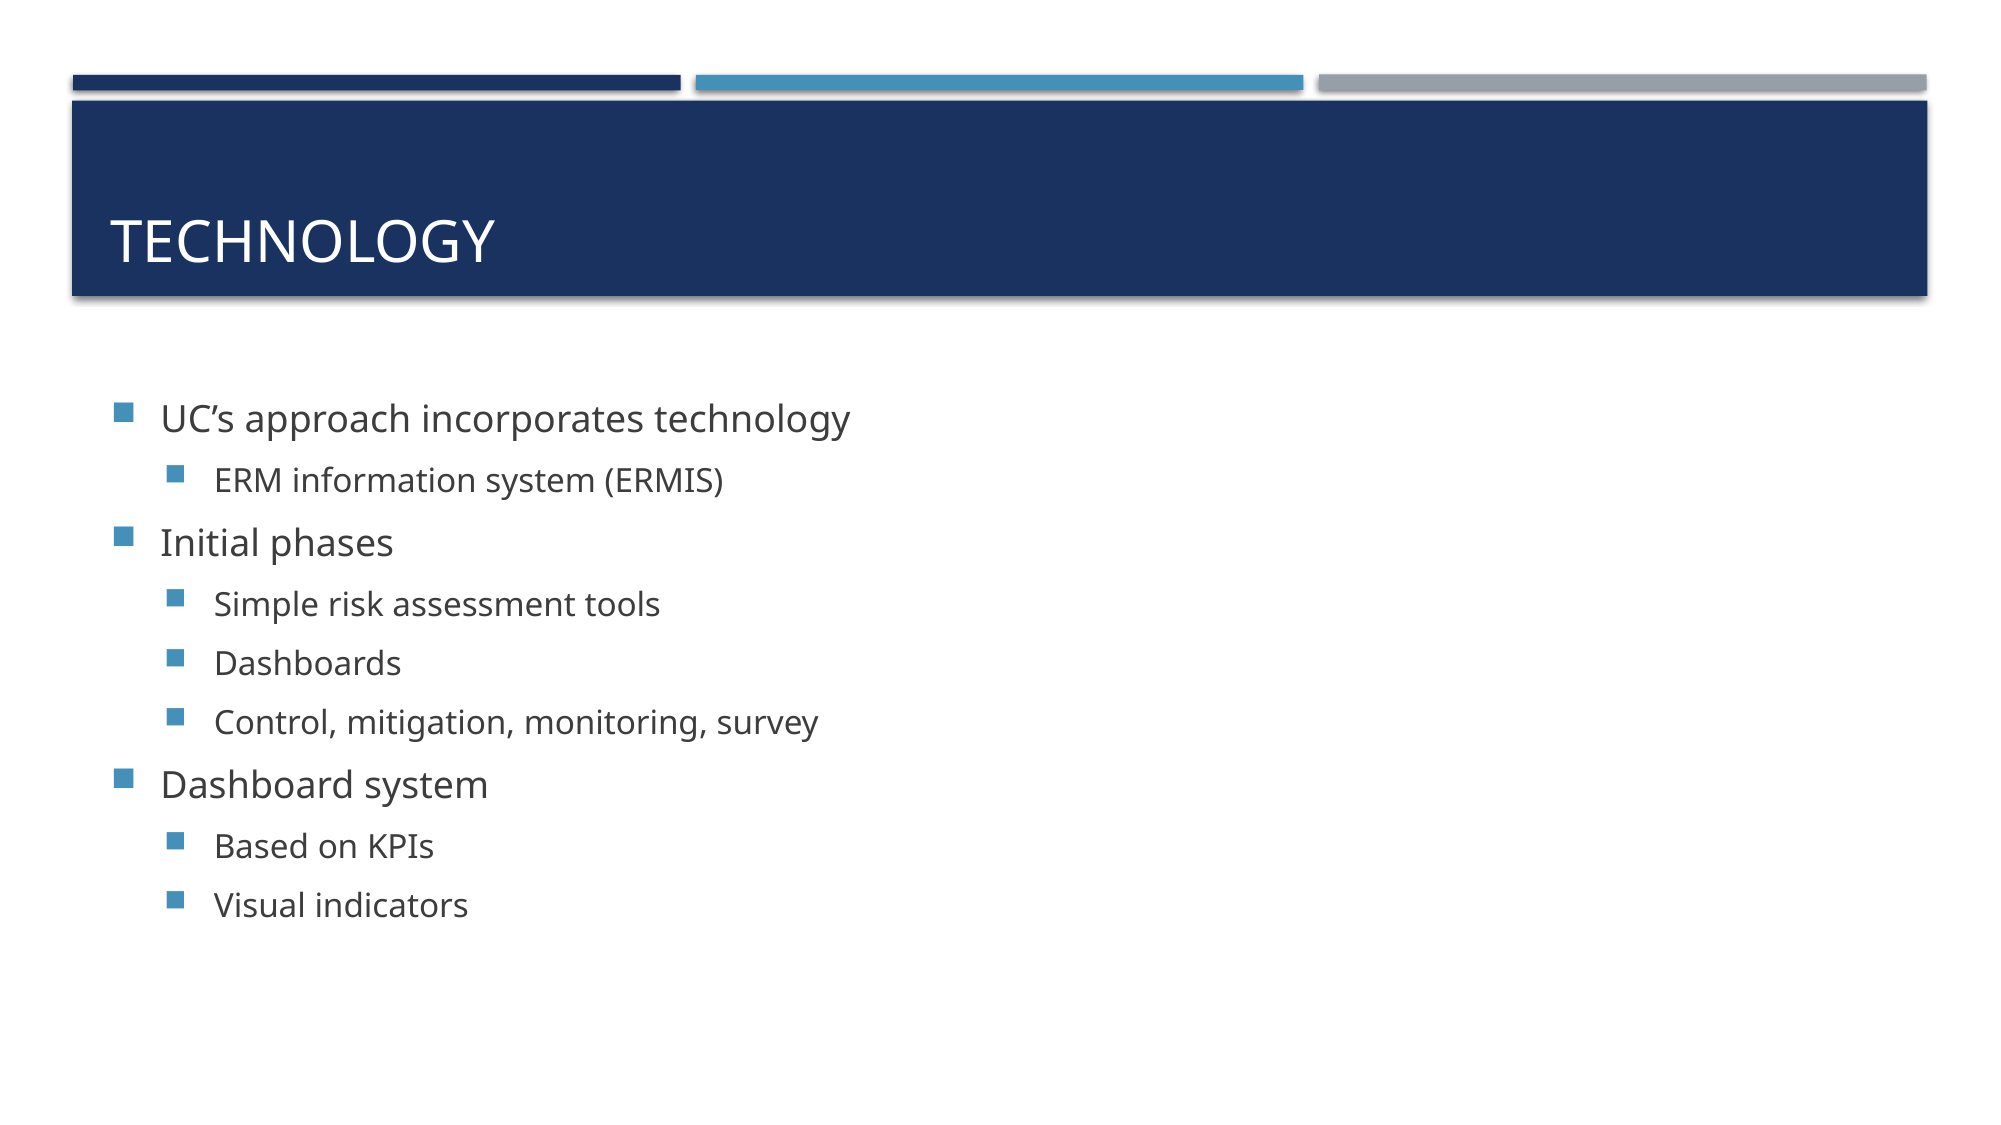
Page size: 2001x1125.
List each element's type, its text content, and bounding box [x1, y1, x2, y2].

list UC’s approach incorporates technology ERM information system (ERMIS) Initial phases Simple risk assessment tools Dashboards Control, mitigation, monitoring, survey Dashboard system Based on KPIs Visual indicators [95, 357, 1905, 962]
title TECHNOLOGY [95, 115, 1905, 282]
